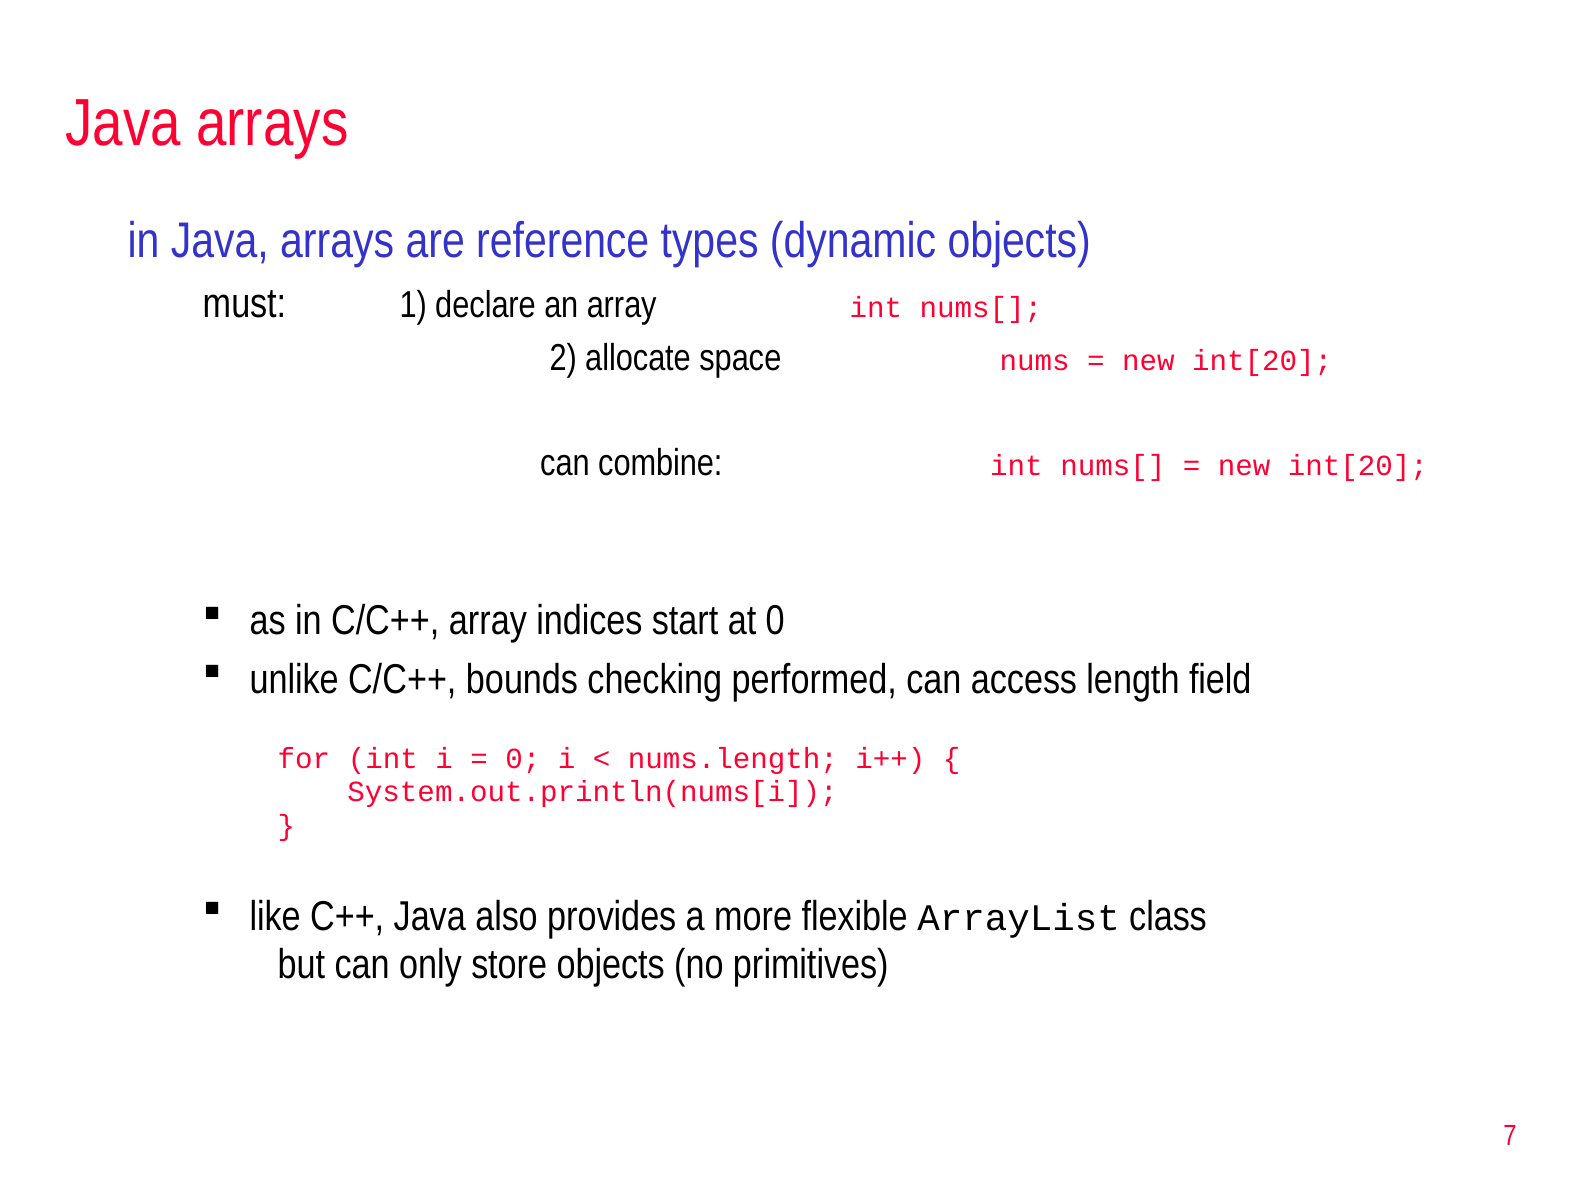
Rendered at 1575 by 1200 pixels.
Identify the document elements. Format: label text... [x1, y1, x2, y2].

list in Java, arrays are reference types (dynamic objects) must: 1) declare an array int nums[]; 2) allocate space nums = new int[20]; can combine: int nums[] = new int[20]; as in C/C++, array indices start at 0 unlike C/C++, bounds checking performed, can access length field for (int i = 0; i < nums.length; i++) { System.out.println(nums[i]); } like C++, Java also provides a more flexible ArrayList class but can only store objects (no primitives) [112, 200, 1541, 1088]
slide_number 7 [1203, 1092, 1532, 1174]
title Java arrays [50, 62, 1538, 175]
